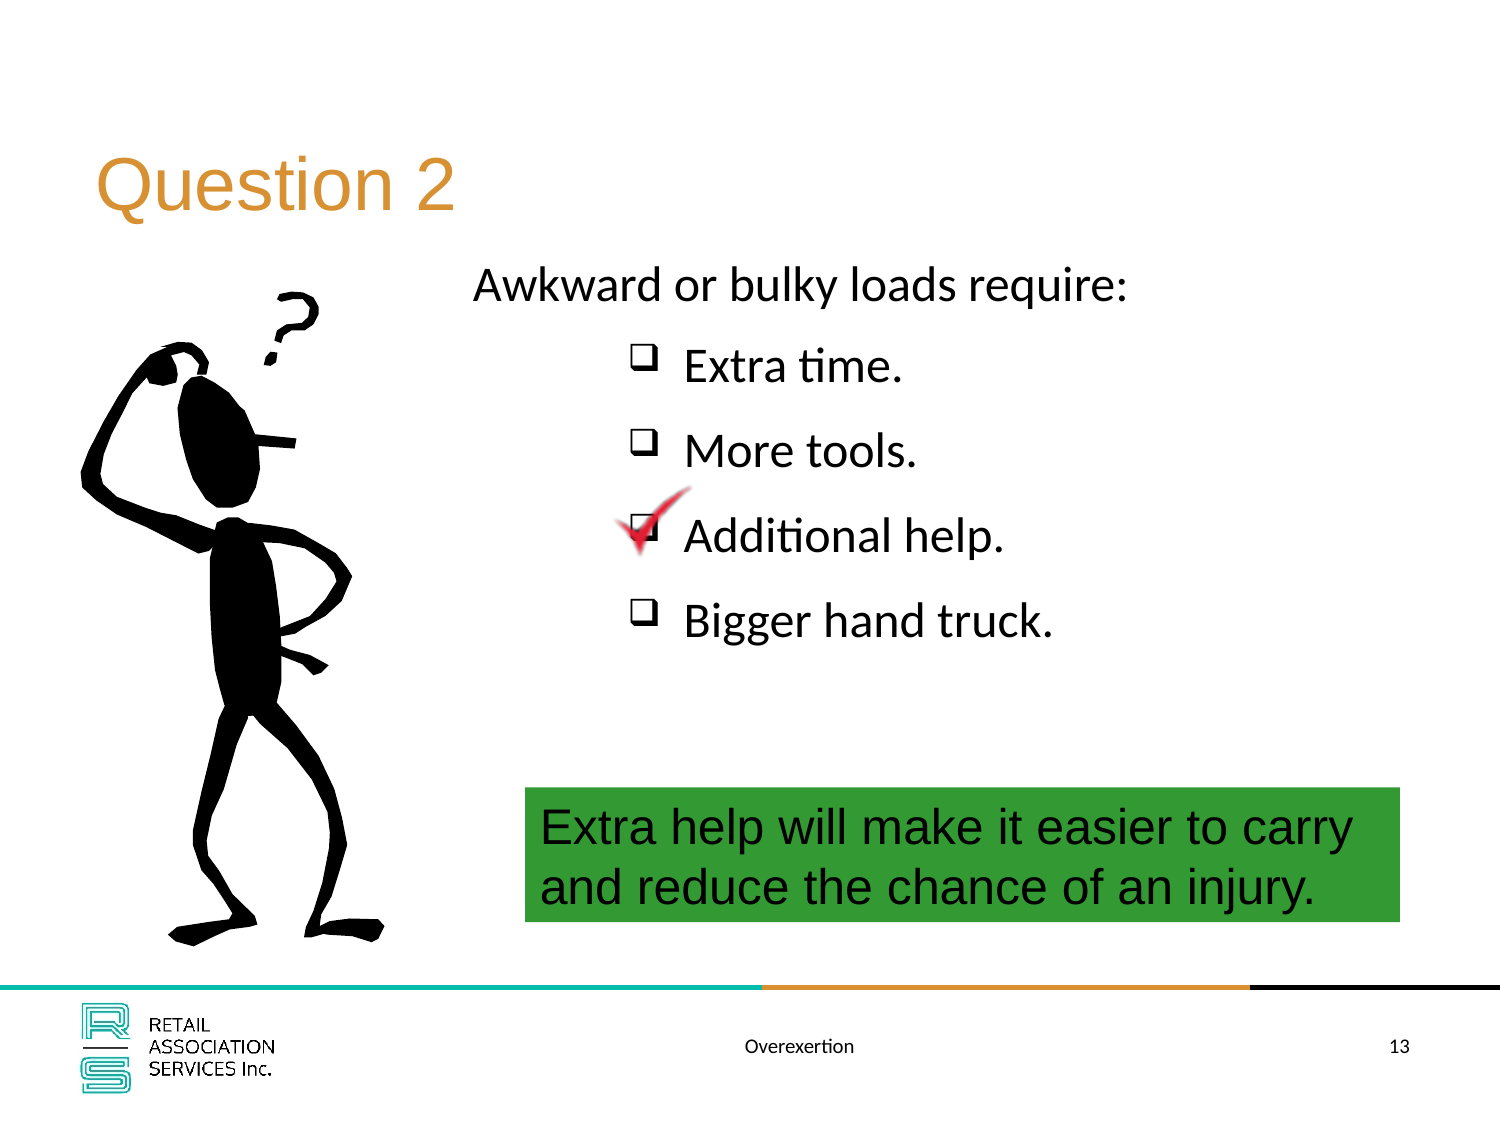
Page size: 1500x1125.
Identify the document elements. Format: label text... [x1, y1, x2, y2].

text_box Awkward or bulky loads require: [232, 243, 1370, 319]
text_box Extra help will make it easier to carry and reduce the chance of an injury. [525, 787, 1400, 923]
title Question 2 [80, 45, 1431, 233]
picture [599, 474, 714, 569]
slide_number 13 [1074, 1025, 1425, 1100]
footer Overexertion [562, 1025, 1038, 1100]
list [79, 290, 385, 947]
list Extra time. More tools. Additional help. Bigger hand truck. [612, 324, 1163, 700]
picture [79, 1001, 275, 1095]
